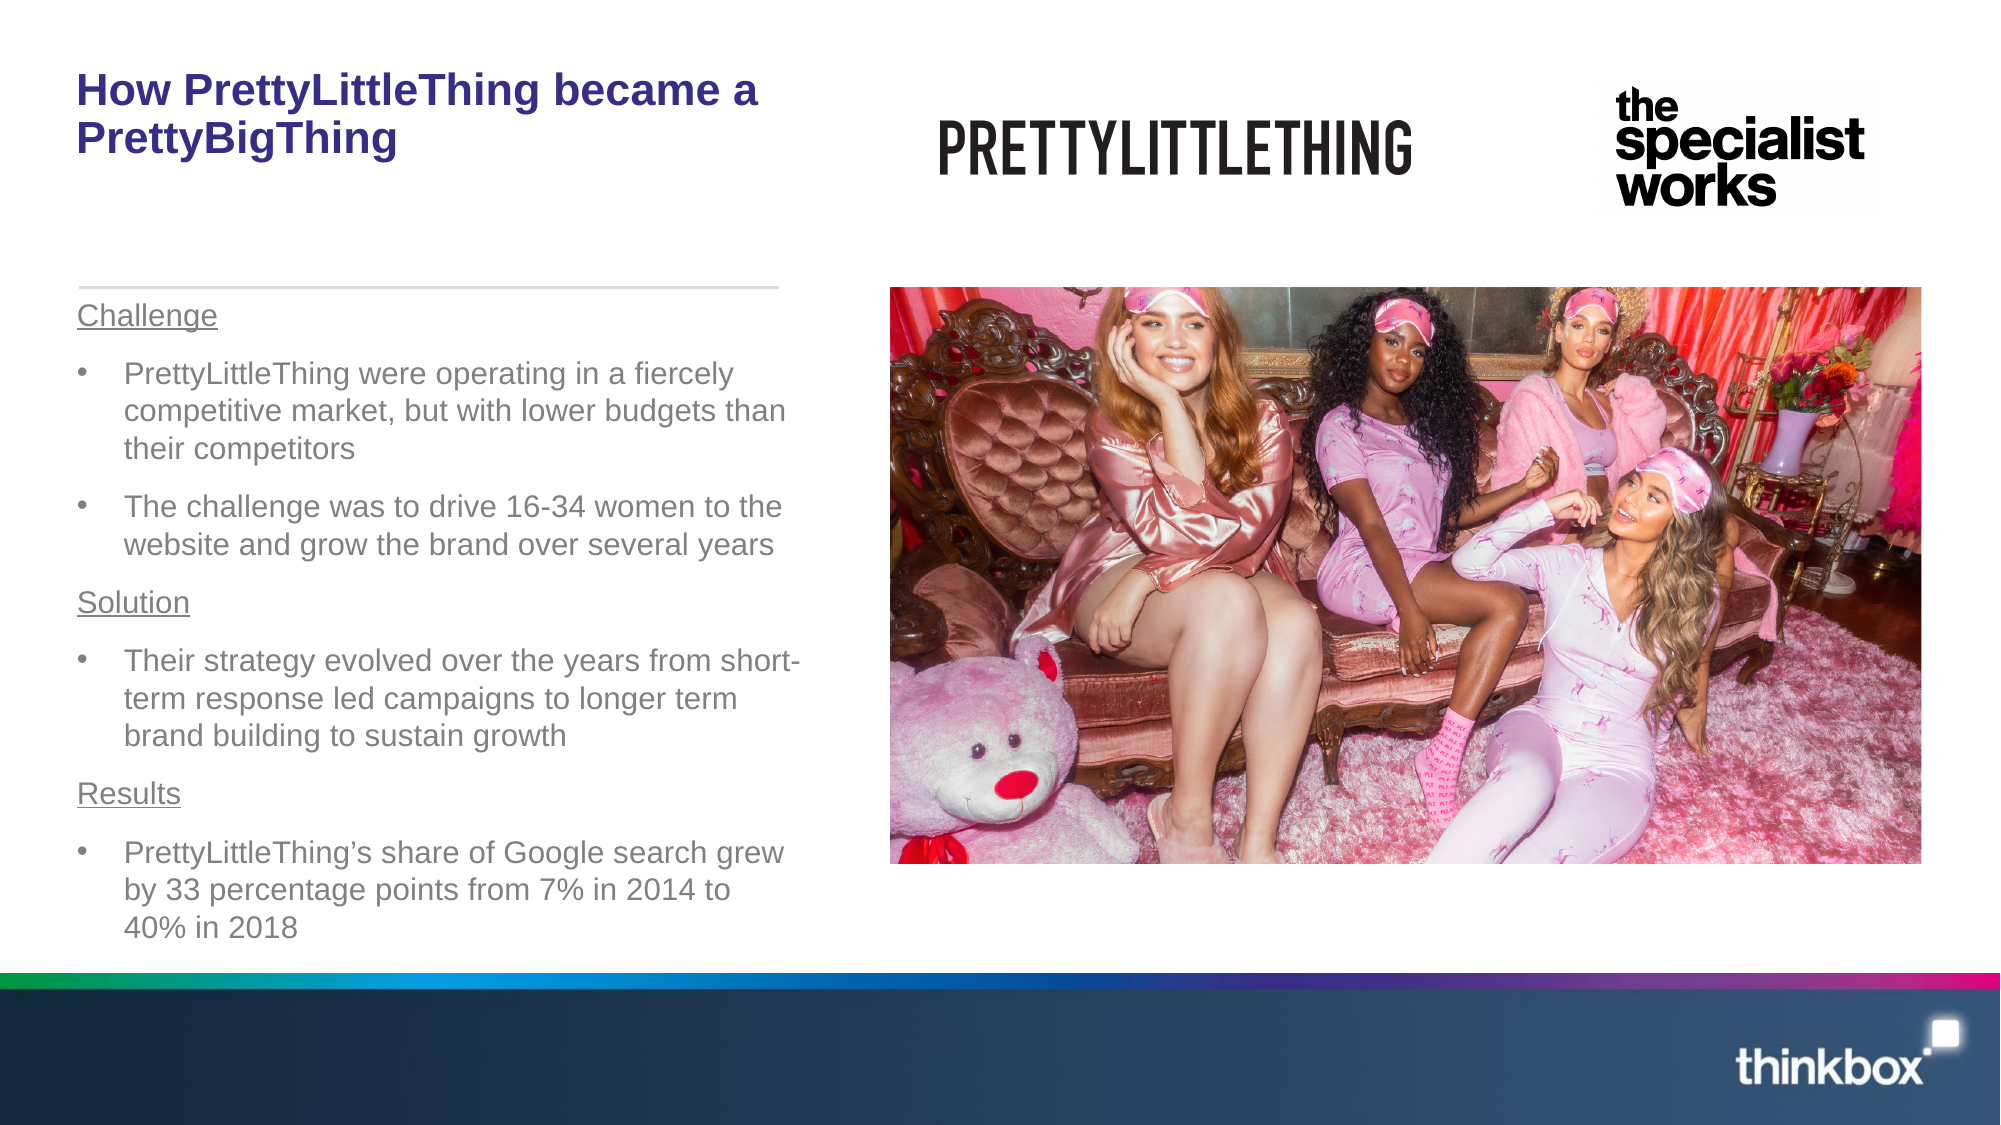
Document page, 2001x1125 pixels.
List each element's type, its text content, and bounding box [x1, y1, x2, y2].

list Challenge PrettyLittleThing were operating in a fiercely competitive market, but with lower budgets than their competitors The challenge was to drive 16-34 women to the website and grow the brand over several years Solution Their strategy evolved over the years from short-term response led campaigns to longer term brand building to sustain growth Results PrettyLittleThing’s share of Google search grew by 33 percentage points from 7% in 2014 to 40% in 2018 [61, 287, 818, 986]
picture [0, 973, 2000, 1125]
picture [1594, 80, 1879, 216]
picture [880, 287, 1922, 864]
title How PrettyLittleThing became a PrettyBigThing [60, 59, 803, 227]
picture [940, 120, 1411, 175]
